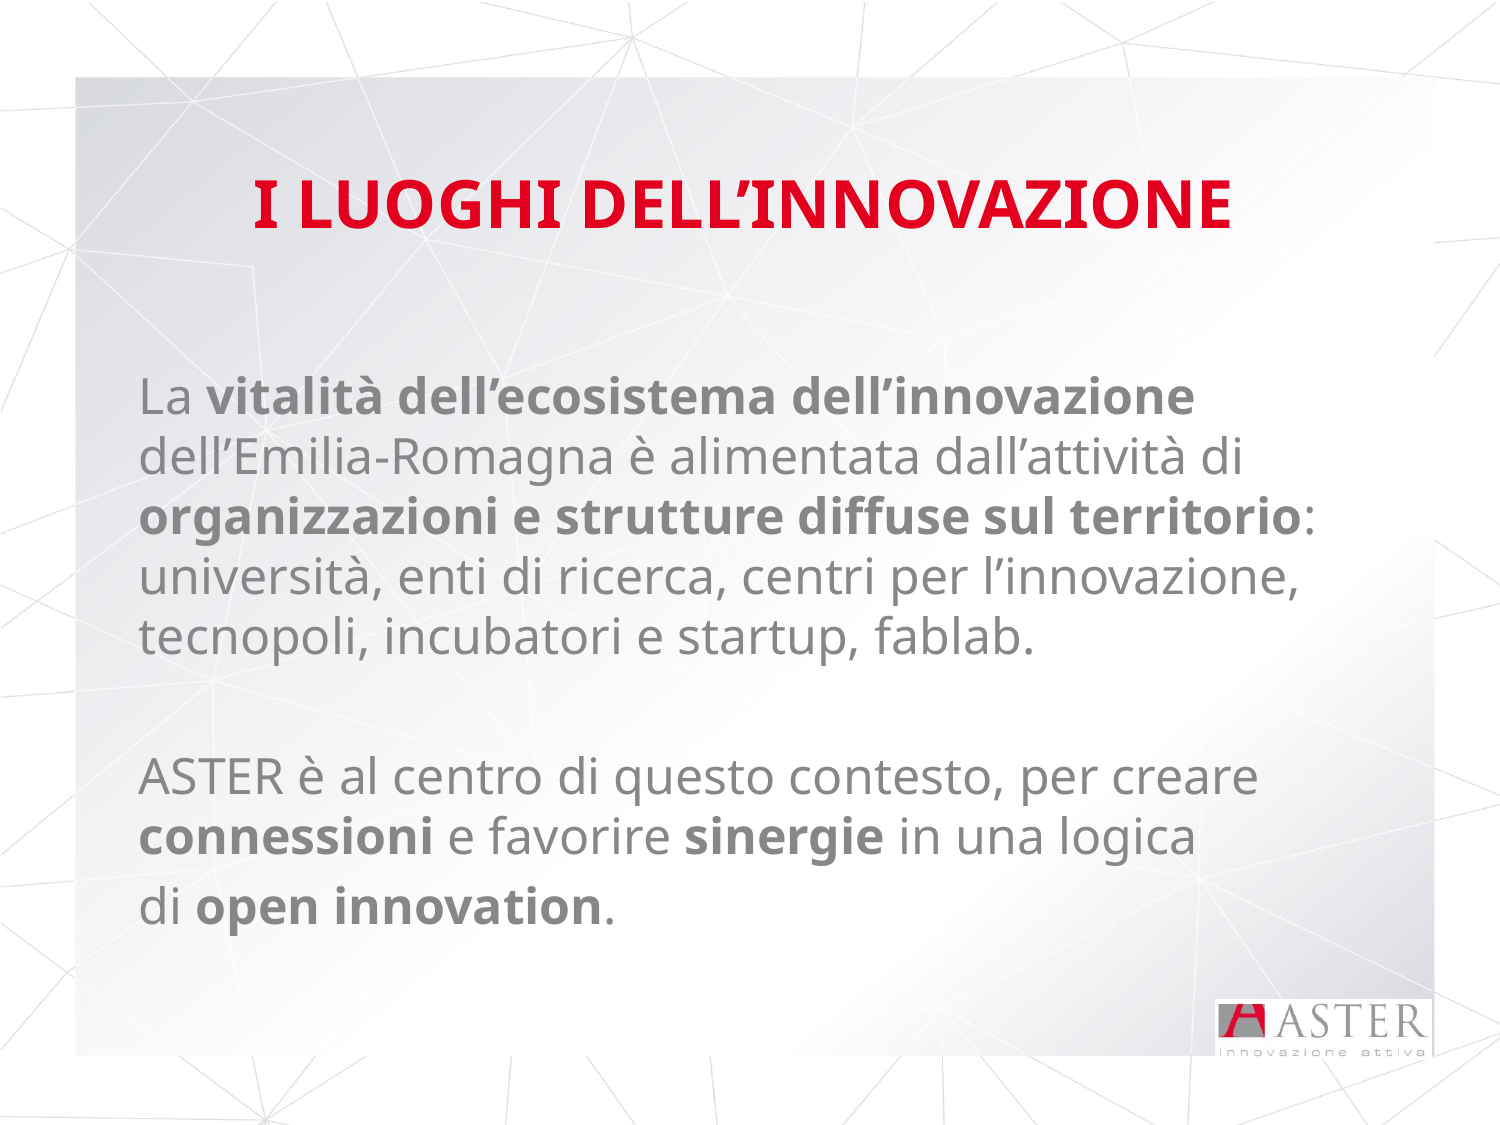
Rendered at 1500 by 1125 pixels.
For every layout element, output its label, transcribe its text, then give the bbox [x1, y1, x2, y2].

list La vitalità dell’ecosistema dell’innovazione dell’Emilia-Romagna è alimentata dall’attività di organizzazioni e strutture diffuse sul territorio: università, enti di ricerca, centri per l’innovazione, tecnopoli, incubatori e startup, fablab. ASTER è al centro di questo contesto, per creare connessioni e favorire sinergie in una logica di open innovation. [123, 349, 1412, 1064]
title I LUOGHI DELL’INNOVAZIONE [88, 160, 1400, 244]
picture [0, 0, 1500, 1125]
